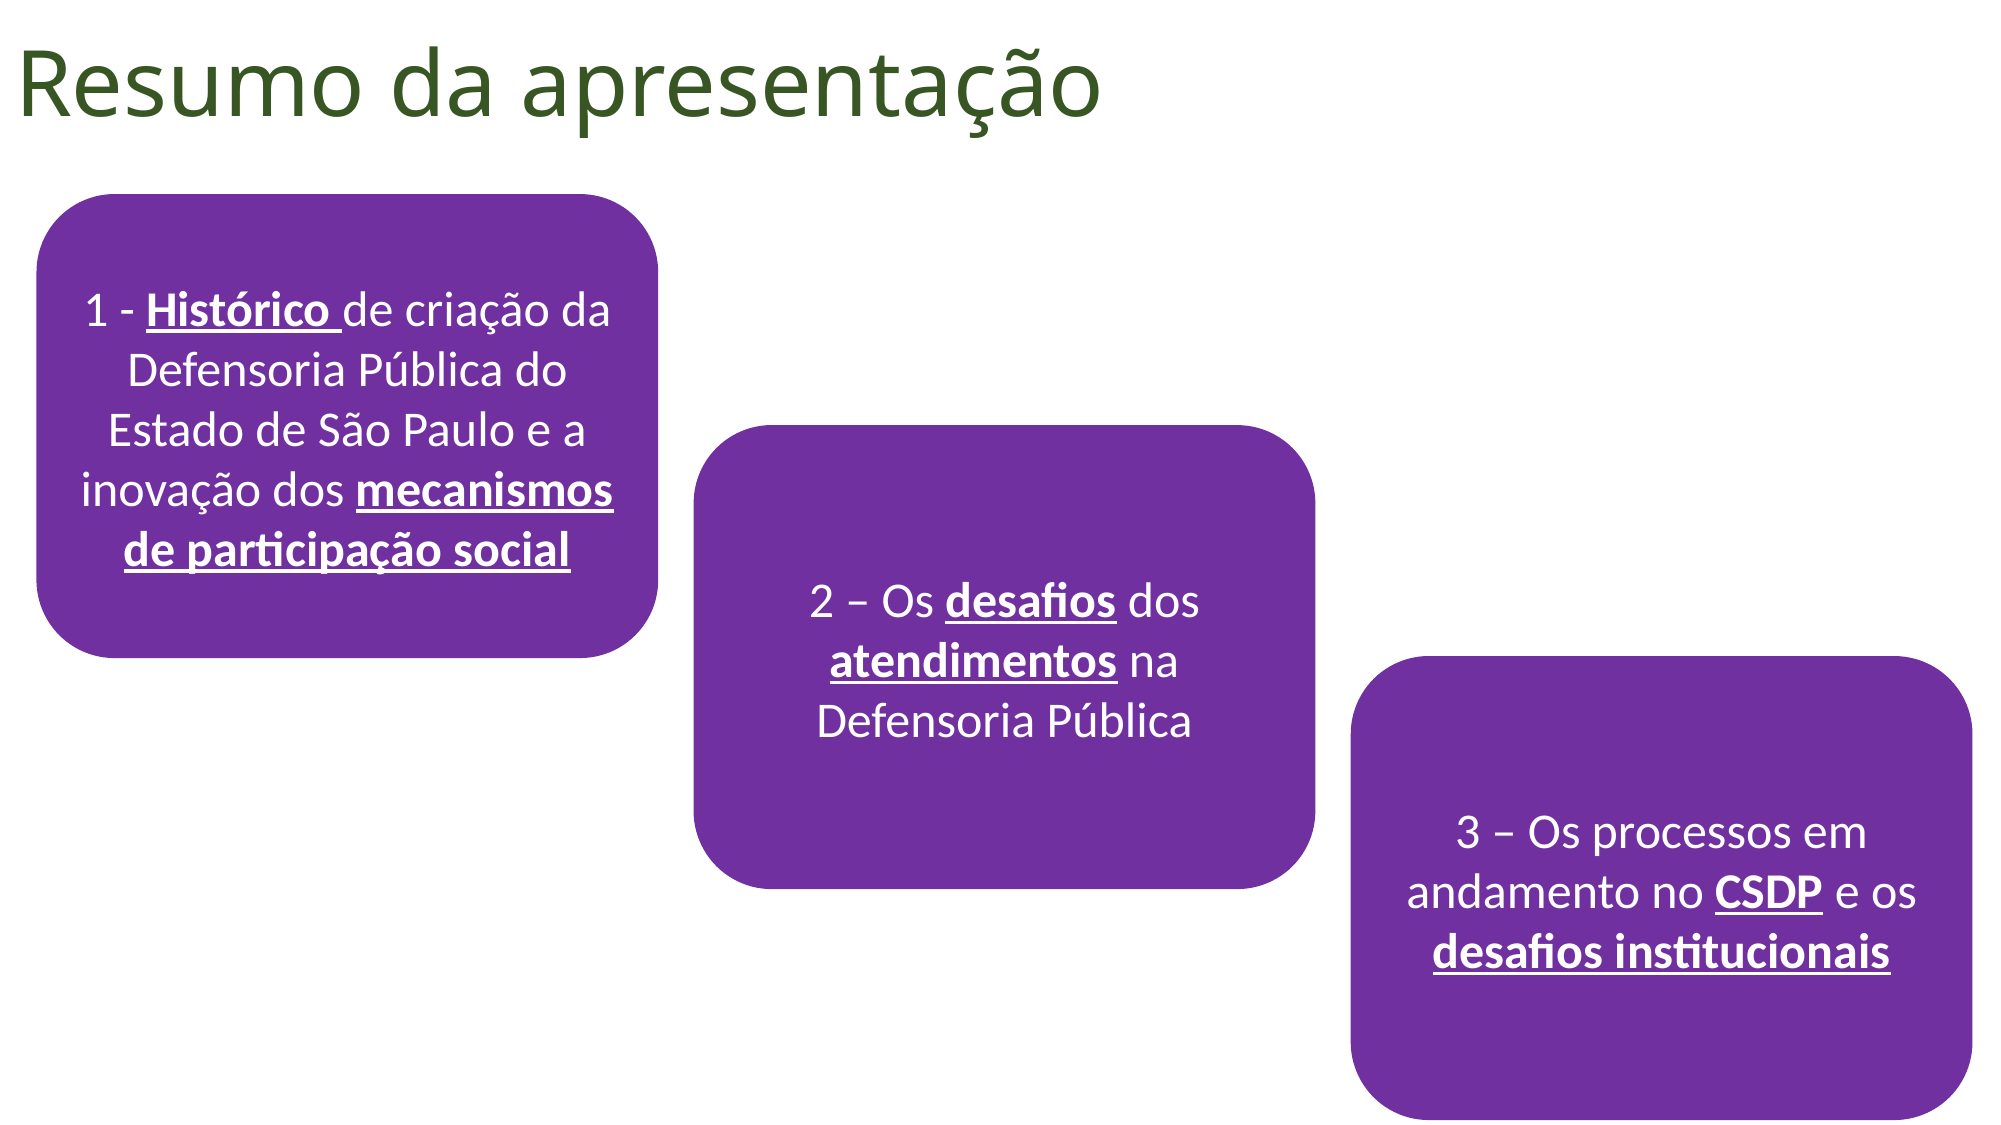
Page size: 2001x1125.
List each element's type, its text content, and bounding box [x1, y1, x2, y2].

text_box 2 – Os desafios dos atendimentos na Defensoria Pública [693, 425, 1316, 890]
text_box 1 - Histórico de criação da Defensoria Pública do Estado de São Paulo e a inovação dos mecanismos de participação social [36, 194, 659, 659]
text_box 3 – Os processos em andamento no CSDP e os desafios institucionais [1350, 656, 1973, 1121]
title Resumo da apresentação [0, 0, 1725, 196]
